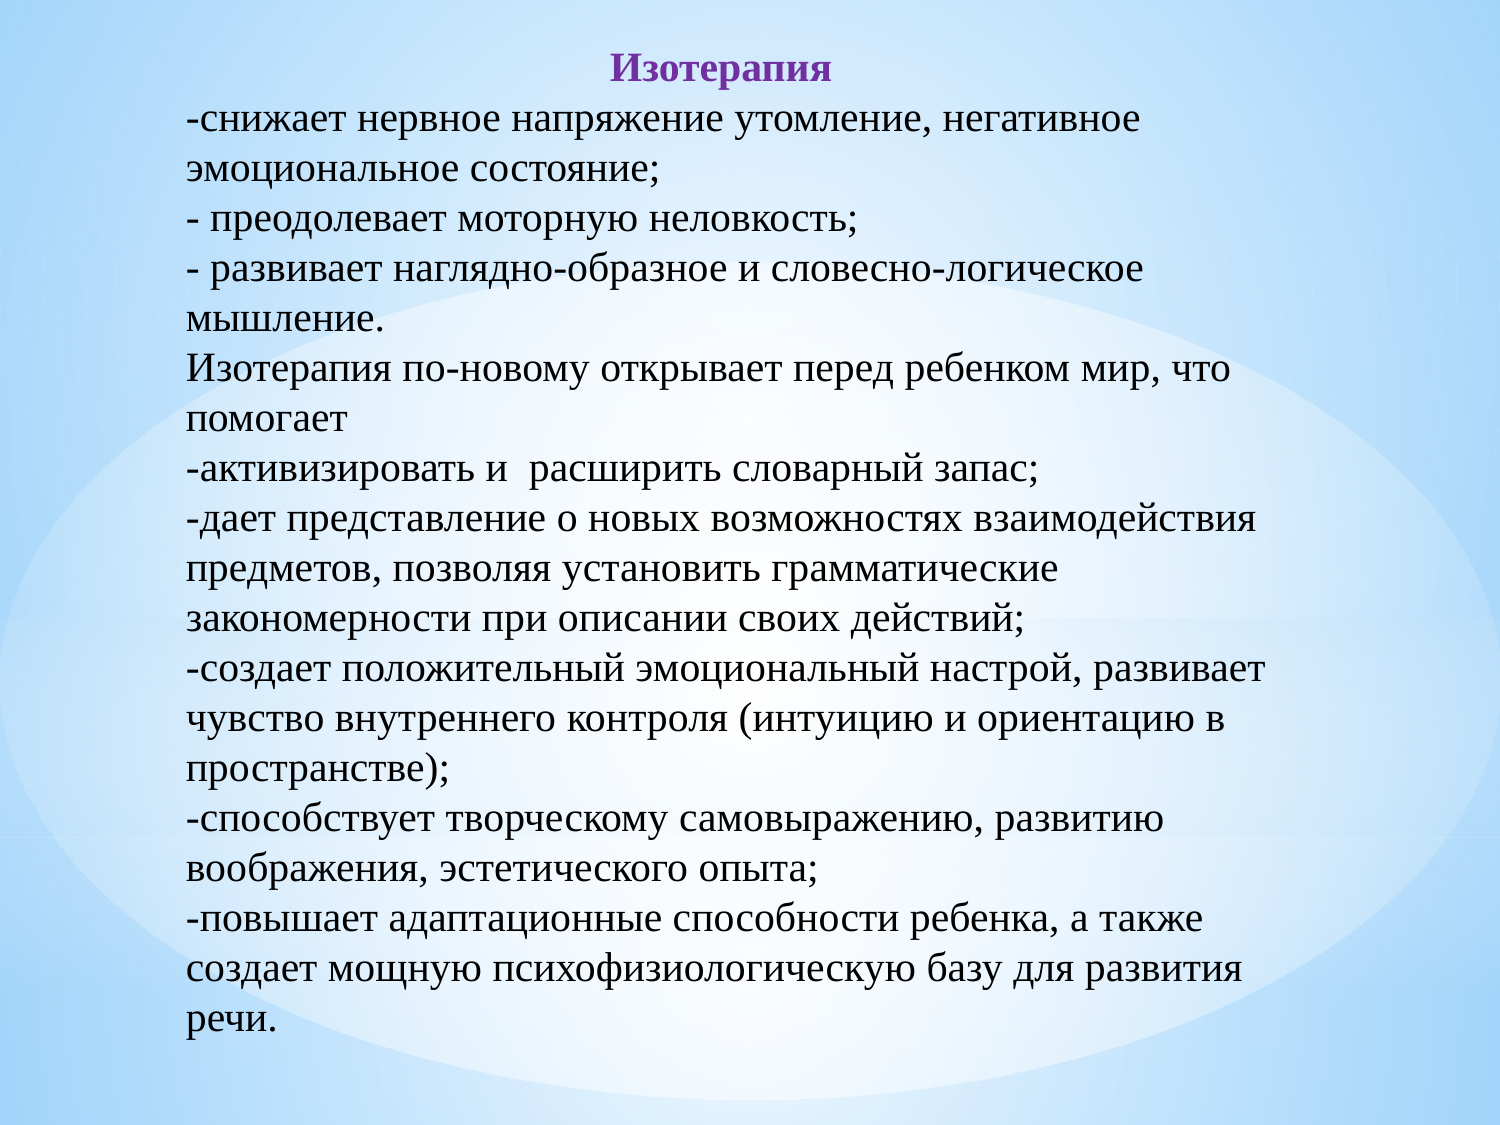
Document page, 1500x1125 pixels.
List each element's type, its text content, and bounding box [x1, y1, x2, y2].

text_box Изотерапия -снижает нервное напряжение утомление, негативное эмоциональное состояние; - преодолевает моторную неловкость; - развивает наглядно-образное и словесно-логическое мышление. Изотерапия по-новому открывает перед ребенком мир, что помогает -активизировать и расширить словарный запас; -дает представление о новых возможностях взаимодействия предметов, позволяя установить грамматические закономерности при описании своих действий; -создает положительный эмоциональный настрой, развивает чувство внутреннего контроля (интуицию и ориентацию в пространстве); -способствует творческому самовыражению, развитию воображения, эстетического опыта; -повышает адаптационные способности ребенка, а также создает мощную психофизиологическую базу для развития речи. [171, 0, 1282, 1047]
